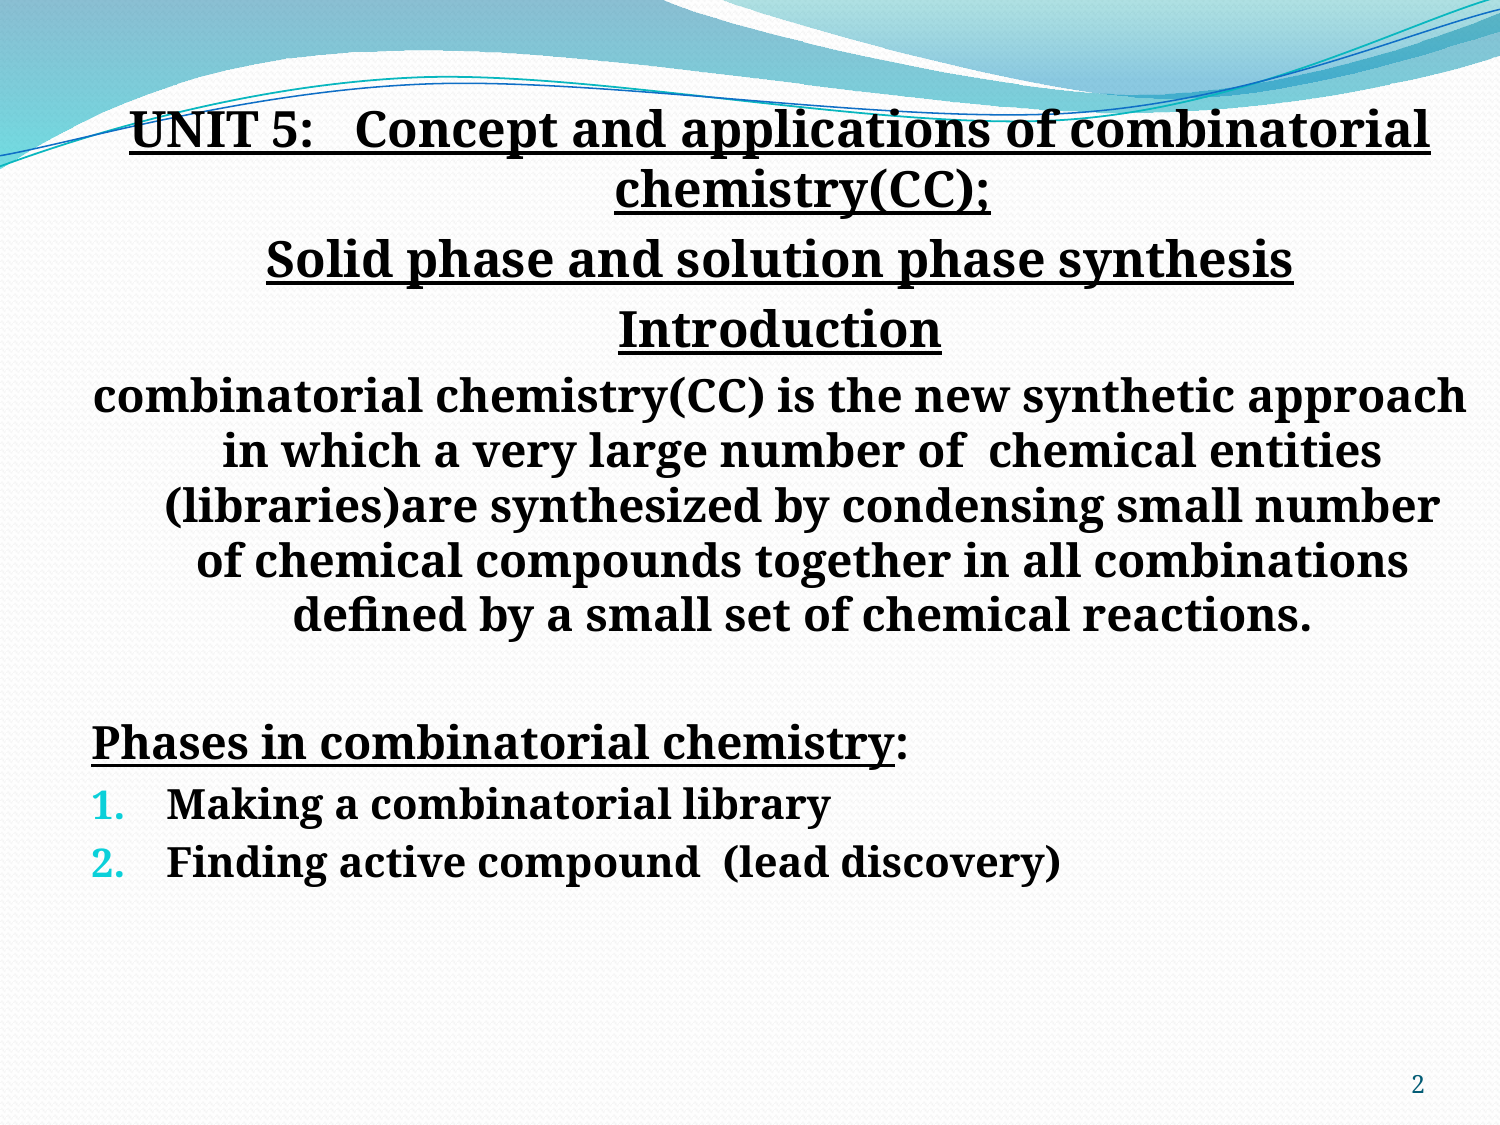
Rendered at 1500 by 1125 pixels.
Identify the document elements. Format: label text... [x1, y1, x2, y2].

slide_number 2 [1299, 1042, 1425, 1103]
list UNIT 5: Concept and applications of combinatorial chemistry(CC); Solid phase and solution phase synthesis Introduction combinatorial chemistry(CC) is the new synthetic approach in which a very large number of chemical entities (libraries)are synthesized by condensing small number of chemical compounds together in all combinations defined by a small set of chemical reactions. Phases in combinatorial chemistry: Making a combinatorial library Finding active compound (lead discovery) [76, 90, 1484, 1103]
